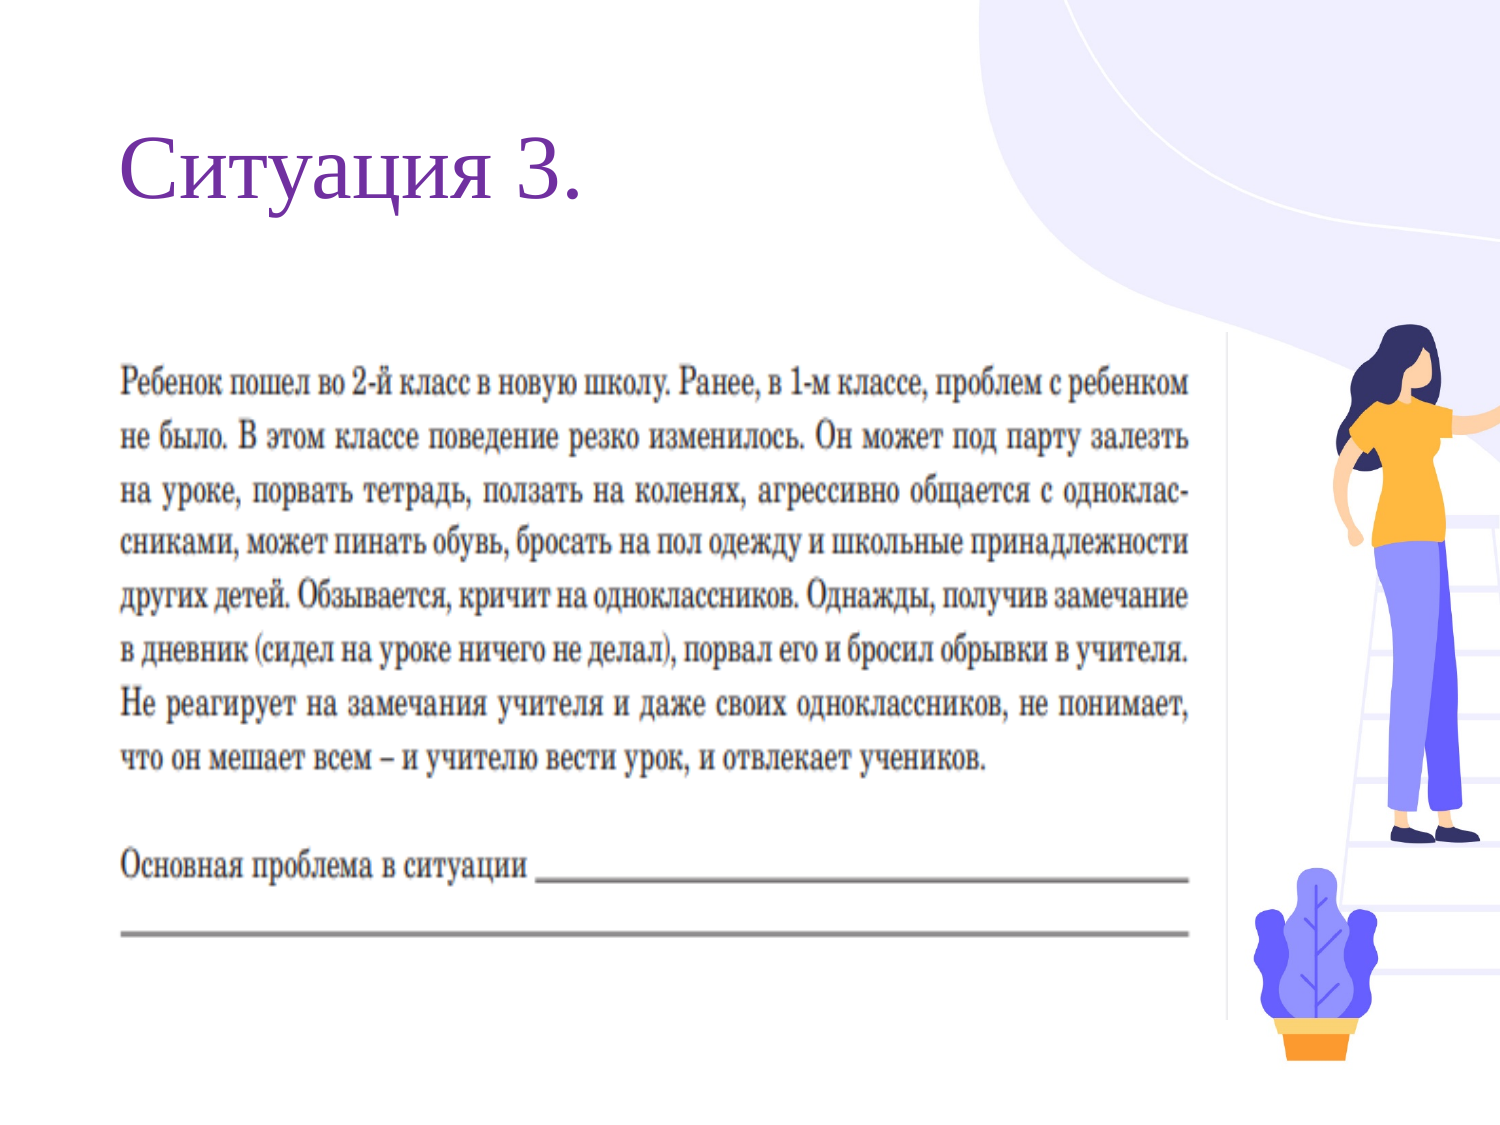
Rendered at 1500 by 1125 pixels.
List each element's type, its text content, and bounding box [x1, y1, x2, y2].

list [94, 332, 1228, 1020]
title Ситуация 3. [103, 59, 1397, 278]
picture [0, 0, 1500, 1125]
